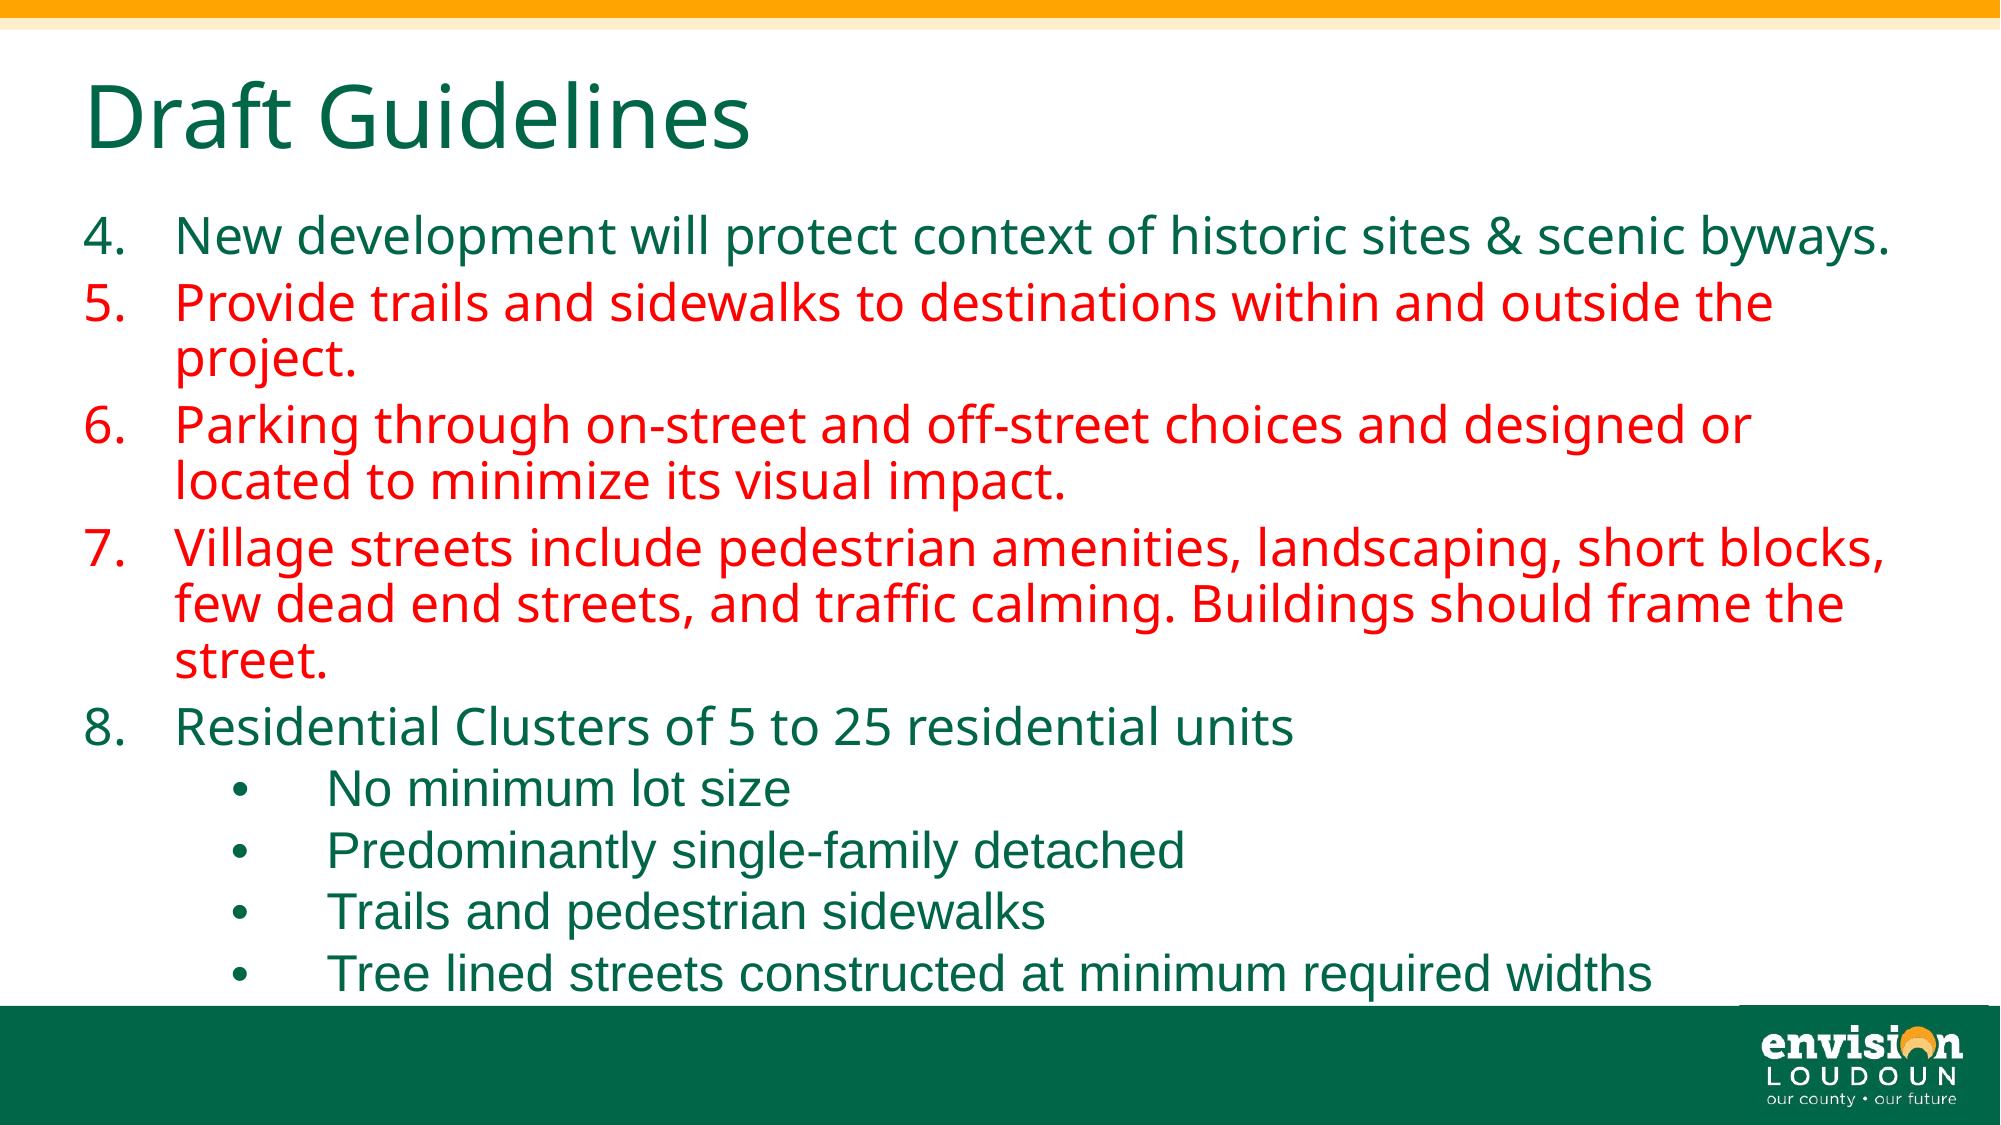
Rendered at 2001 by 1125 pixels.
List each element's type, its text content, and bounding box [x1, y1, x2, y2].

title Draft Guidelines [68, 64, 1794, 176]
picture [1739, 1005, 1989, 1125]
list 4. New development will protect context of historic sites & scenic byways. 5. Provide trails and sidewalks to destinations within and outside the project. 6. Parking through on-street and off-street choices and designed or located to minimize its visual impact. 7. Village streets include pedestrian amenities, landscaping, short blocks, few dead end streets, and traffic calming. Buildings should frame the street. 8. Residential Clusters of 5 to 25 residential units • No minimum lot size • Predominantly single-family detached • Trails and pedestrian sidewalks • Tree lined streets constructed at minimum required widths (Community Design Policy 4,) [68, 201, 1935, 1100]
slide_number 10 [1412, 1042, 1863, 1103]
